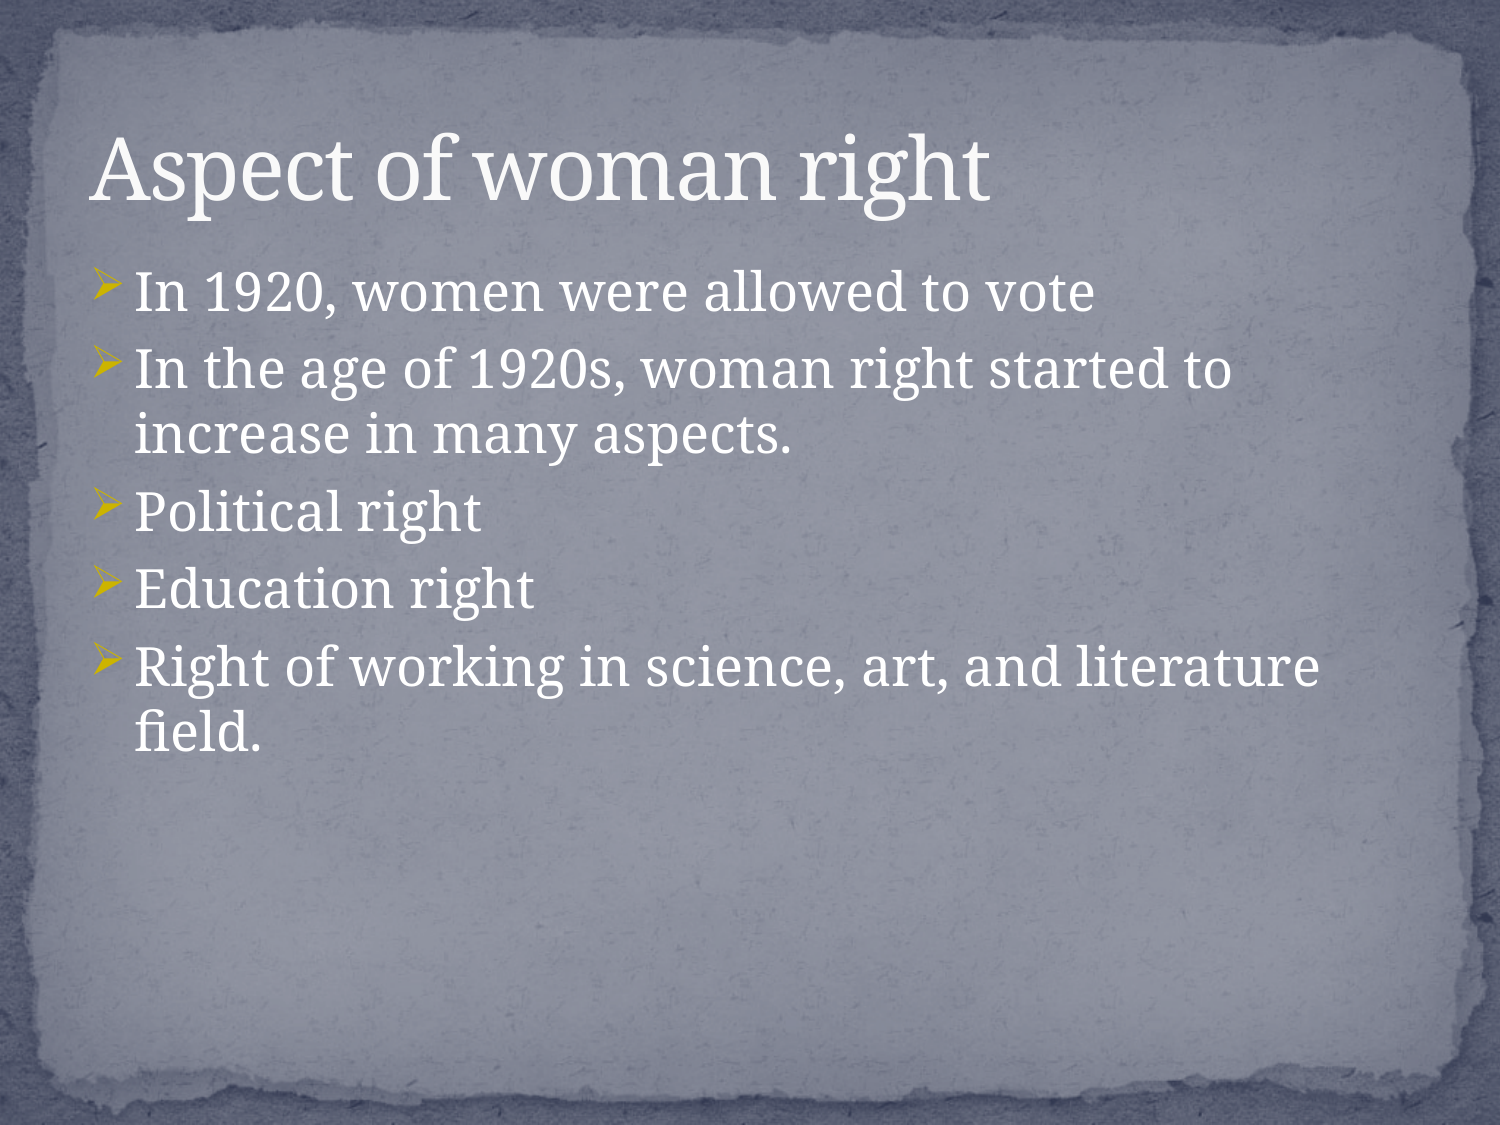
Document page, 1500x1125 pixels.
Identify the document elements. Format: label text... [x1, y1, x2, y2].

title Aspect of woman right [74, 24, 1425, 225]
list In 1920, women were allowed to vote In the age of 1920s, woman right started to increase in many aspects. Political right Education right Right of working in science, art, and literature field. [75, 249, 1425, 1000]
